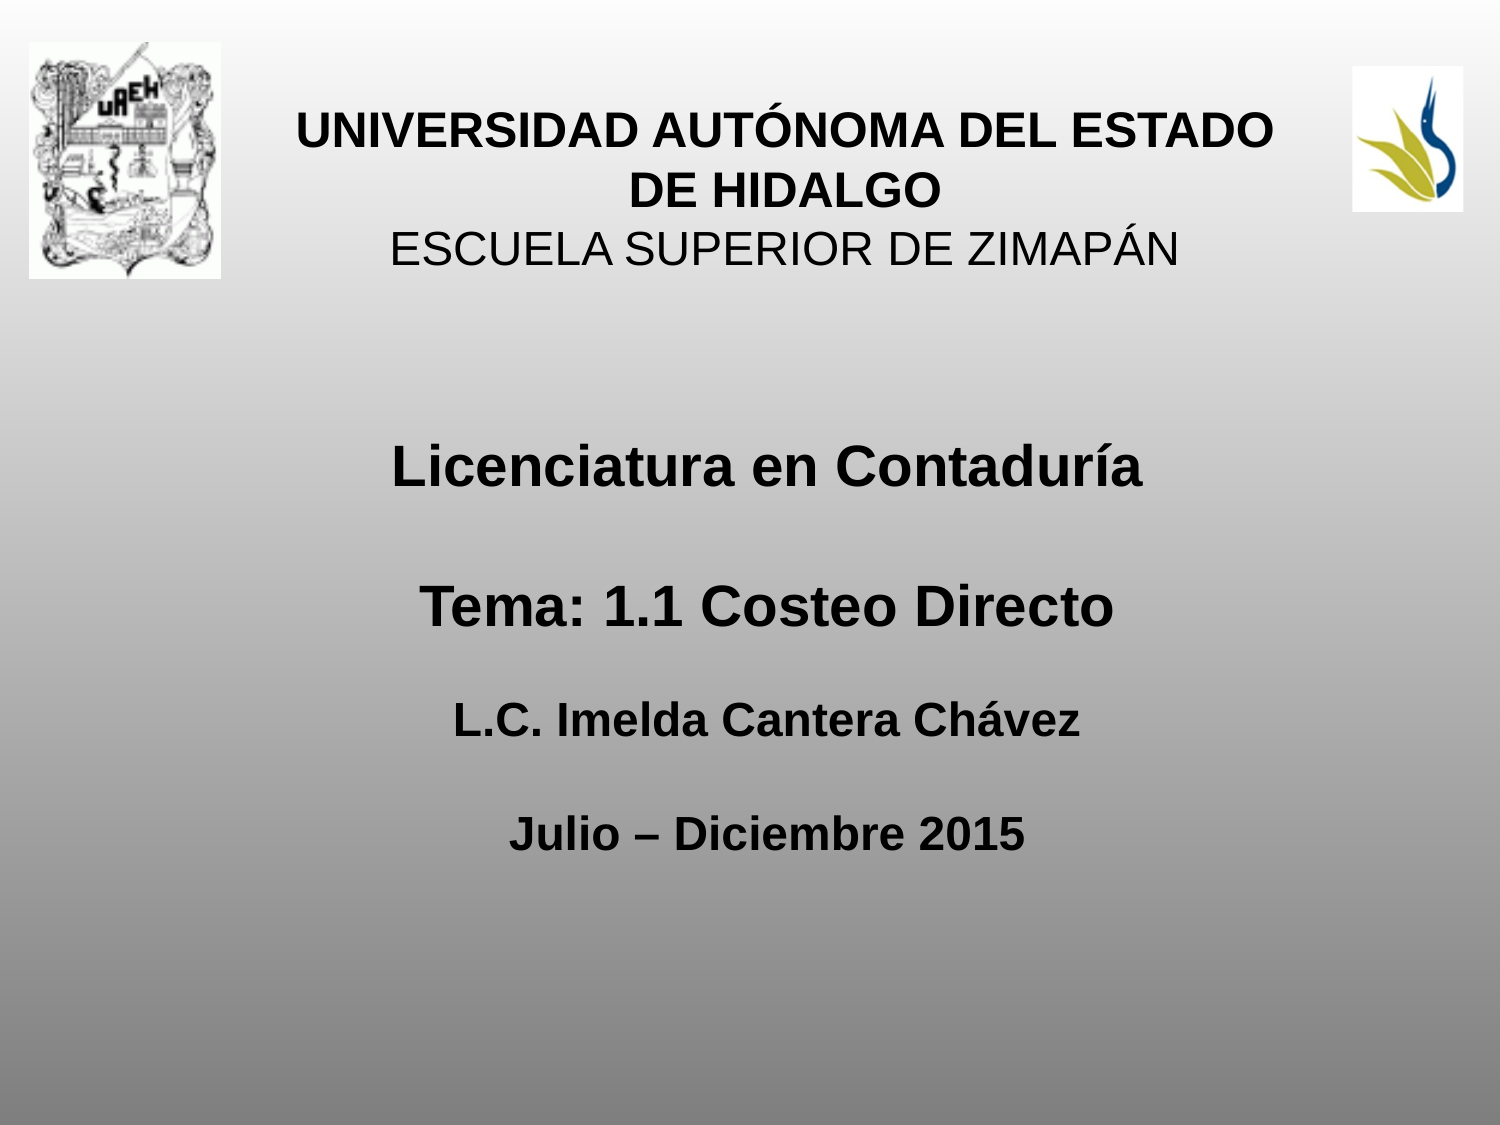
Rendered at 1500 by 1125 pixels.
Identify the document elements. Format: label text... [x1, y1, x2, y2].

text_box UNIVERSIDAD AUTÓNOMA DEL ESTADO DE HIDALGO ESCUELA SUPERIOR DE ZIMAPÁN [242, 90, 1329, 283]
picture [1352, 66, 1464, 213]
picture [29, 42, 221, 280]
text_box Licenciatura en Contaduría Tema: 1.1 Costeo Directo L.C. Imelda Cantera Chávez Julio – Diciembre 2015 [324, 420, 1211, 868]
